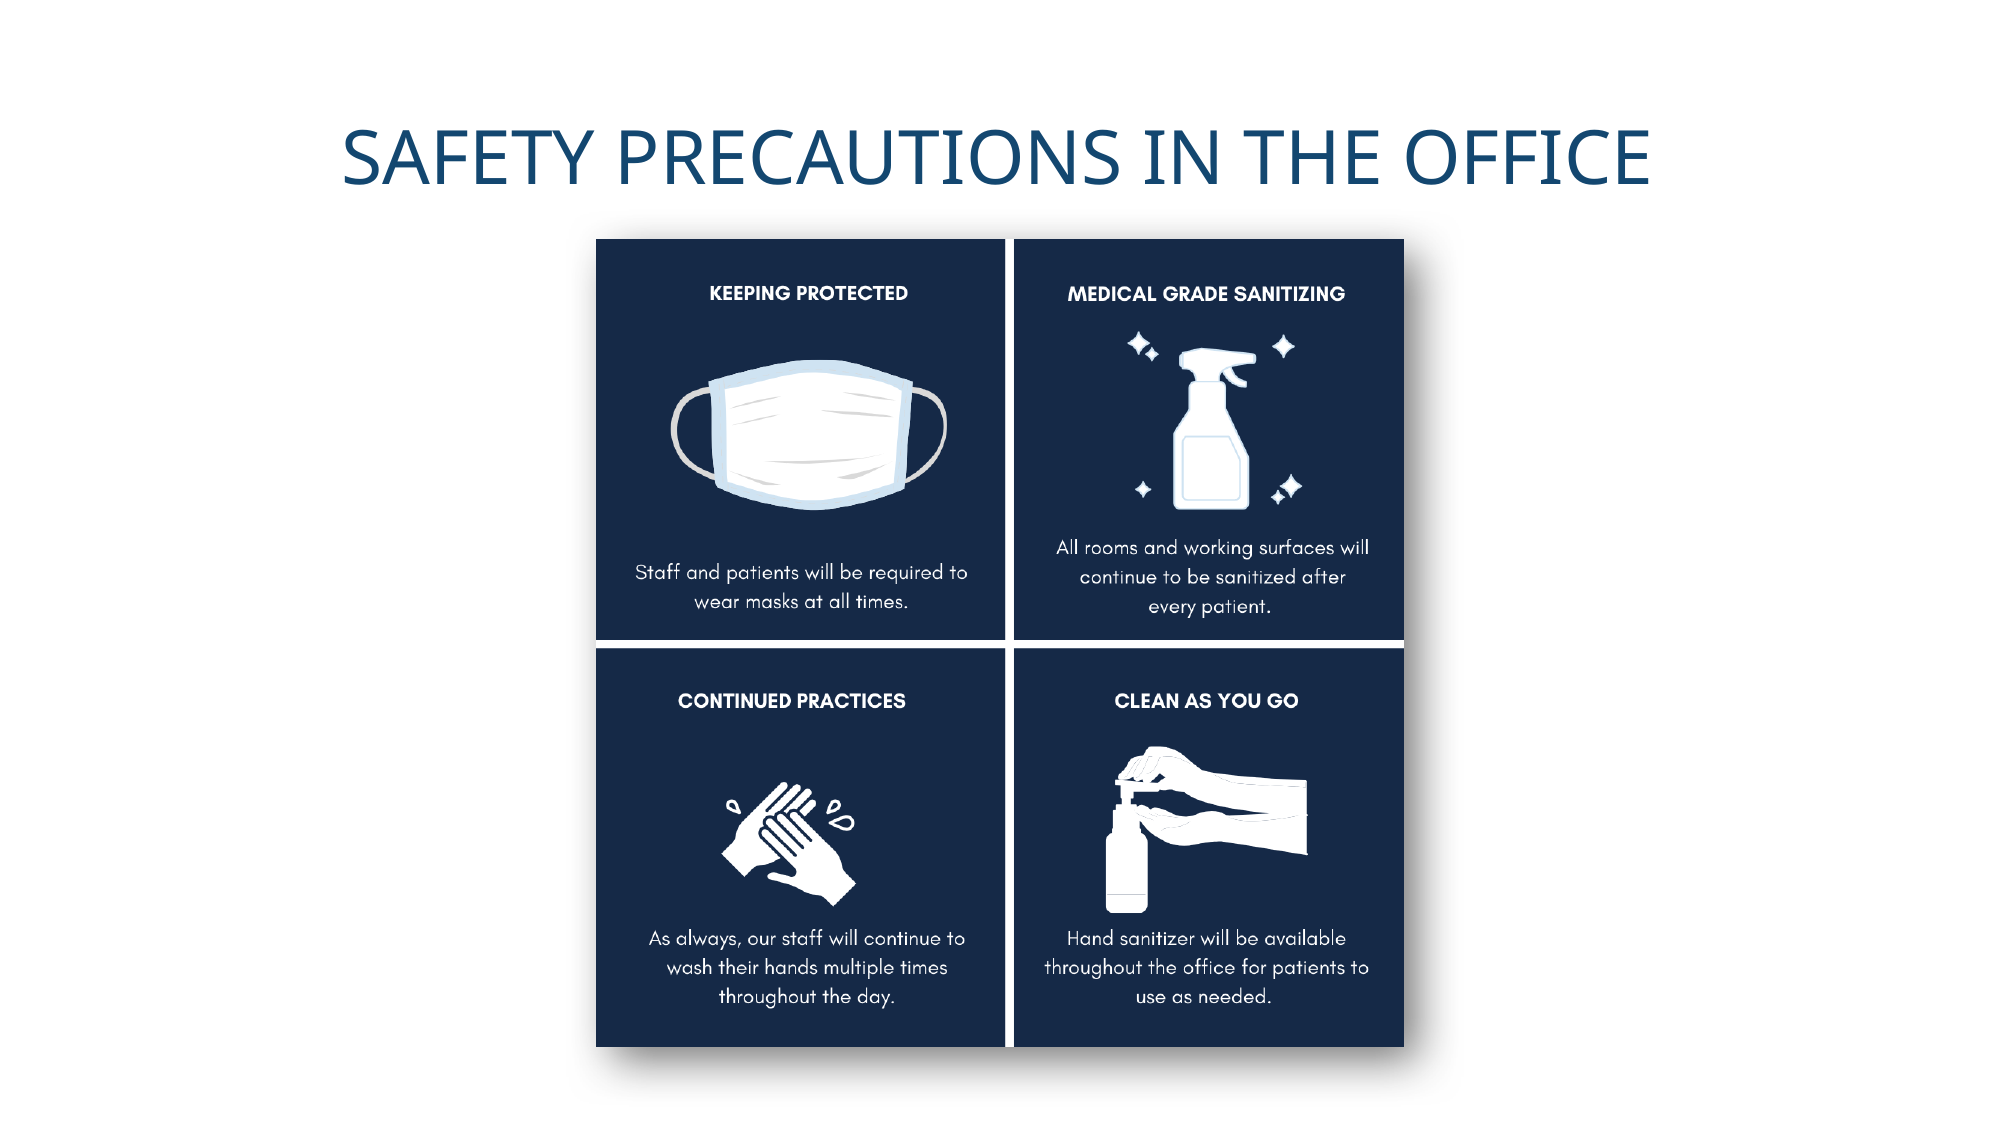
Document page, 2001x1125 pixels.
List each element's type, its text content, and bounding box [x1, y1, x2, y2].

picture [595, 239, 1404, 1048]
text_box Safety precautions in the office [195, 39, 1821, 282]
